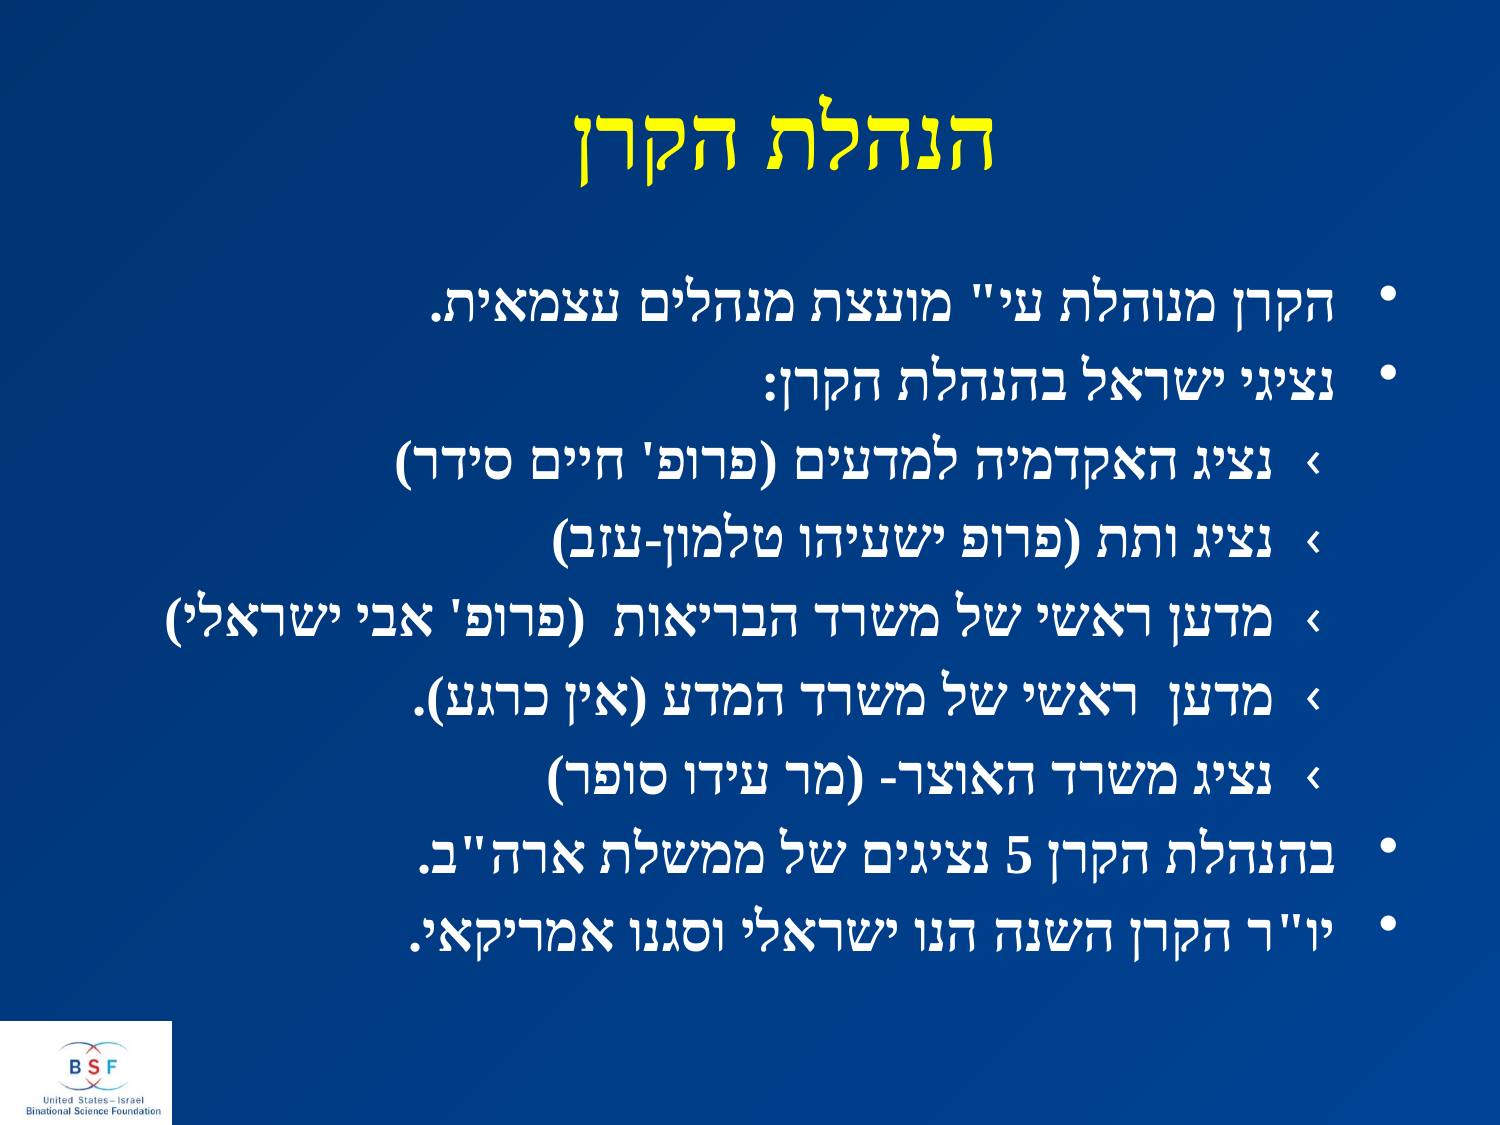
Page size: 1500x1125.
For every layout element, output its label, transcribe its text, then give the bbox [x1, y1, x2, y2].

list הקרן מנוהלת עי" מועצת מנהלים עצמאית. נציגי ישראל בהנהלת הקרן: נציג האקדמיה למדעים (פרופ' חיים סידר) נציג ותת (פרופ ישעיהו טלמון-עזב) מדען ראשי של משרד הבריאות (פרופ' אבי ישראלי) מדען ראשי של משרד המדע (אין כרגע). נציג משרד האוצר- (מר עידו סופר) בהנהלת הקרן 5 נציגים של ממשלת ארה"ב. יו"ר הקרן השנה הנו ישראלי וסגנו אמריקאי. [75, 257, 1425, 1008]
text_box הנהלת הקרן [537, 70, 1034, 195]
picture [0, 1021, 172, 1125]
